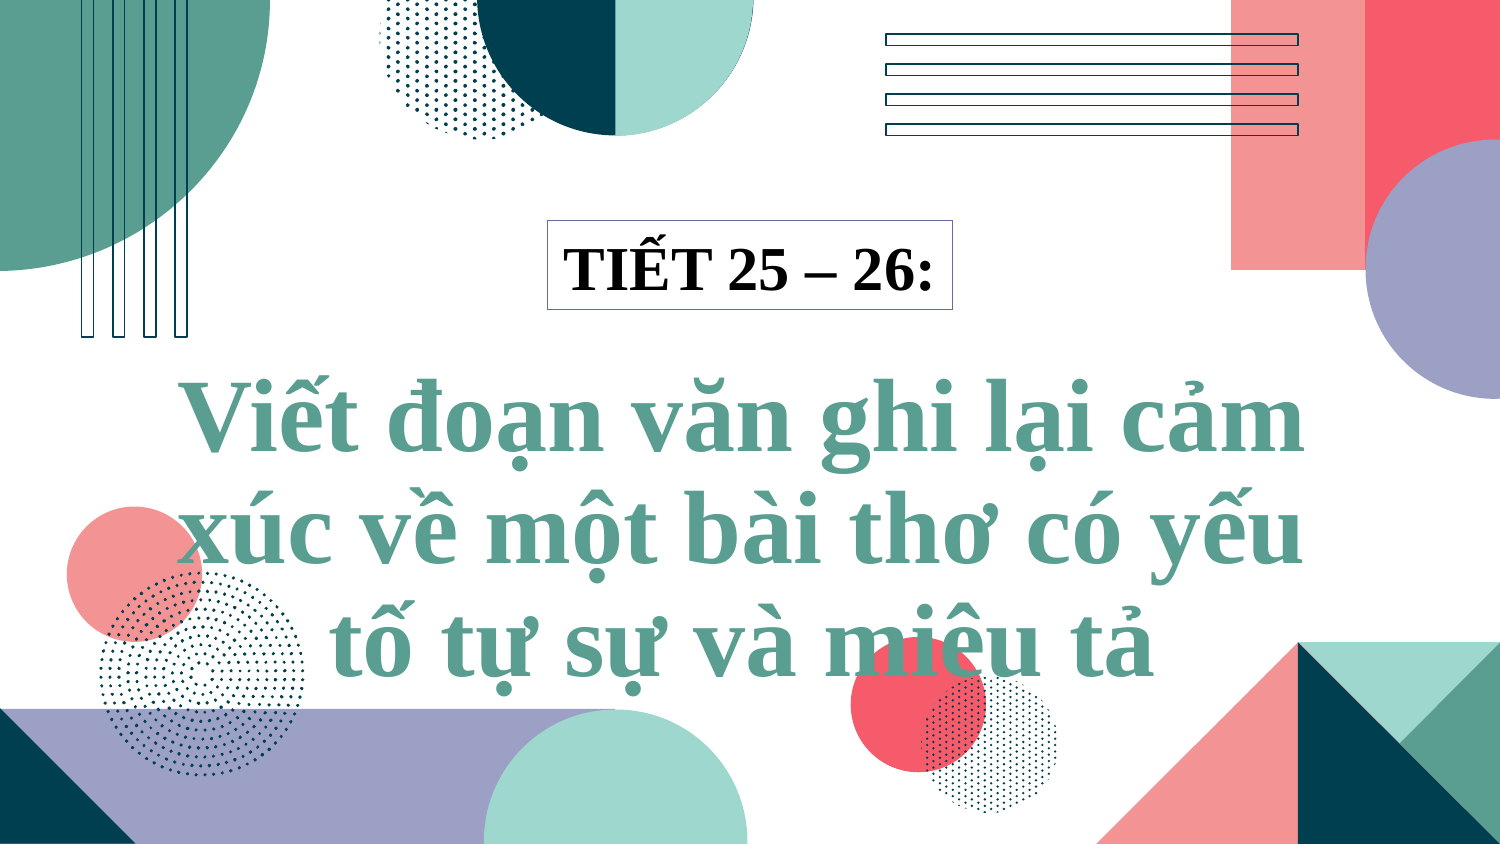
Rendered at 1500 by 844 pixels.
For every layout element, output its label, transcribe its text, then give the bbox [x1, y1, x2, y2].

text_box TIẾT 25 – 26: [547, 220, 953, 310]
title Viết đoạn văn ghi lại cảm xúc về một bài thơ có yếu tố tự sự và miêu tả [131, 346, 1369, 675]
